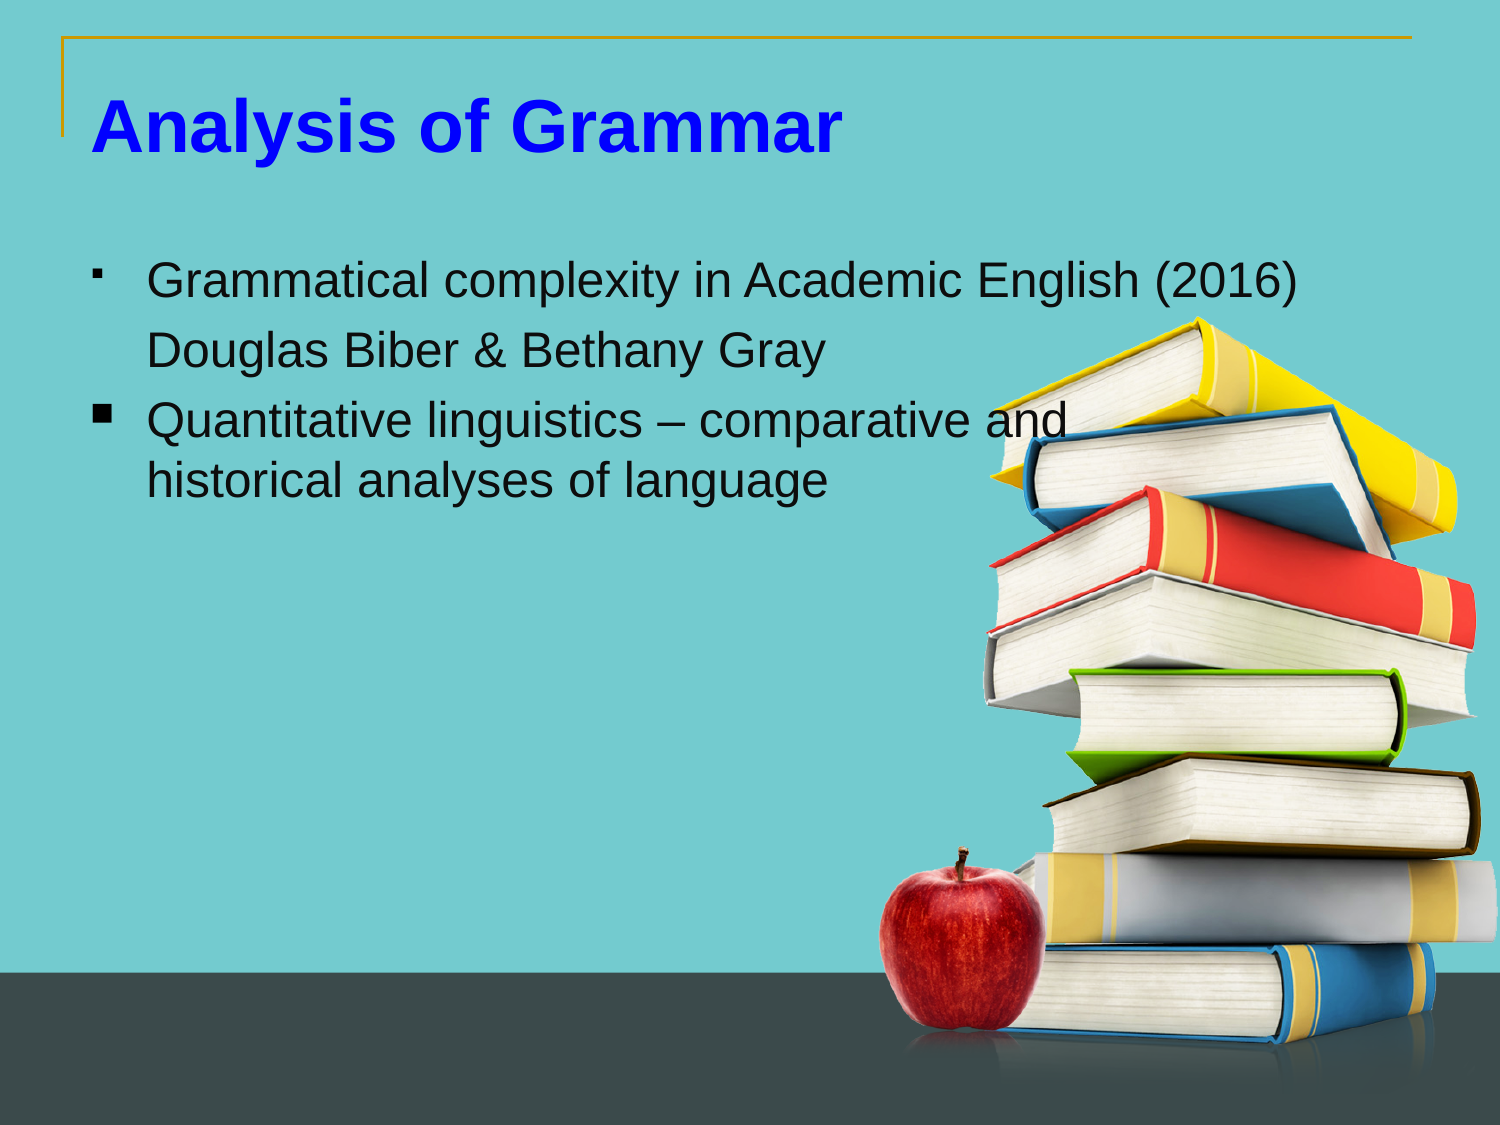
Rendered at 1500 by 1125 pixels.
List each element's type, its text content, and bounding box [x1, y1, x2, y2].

picture [878, 316, 1500, 1094]
list Analysis of Grammar Grammatical complexity in Academic English (2016) Douglas Biber & Bethany Gray Quantitative linguistics – comparative and historical analyses of language [74, 70, 1376, 238]
